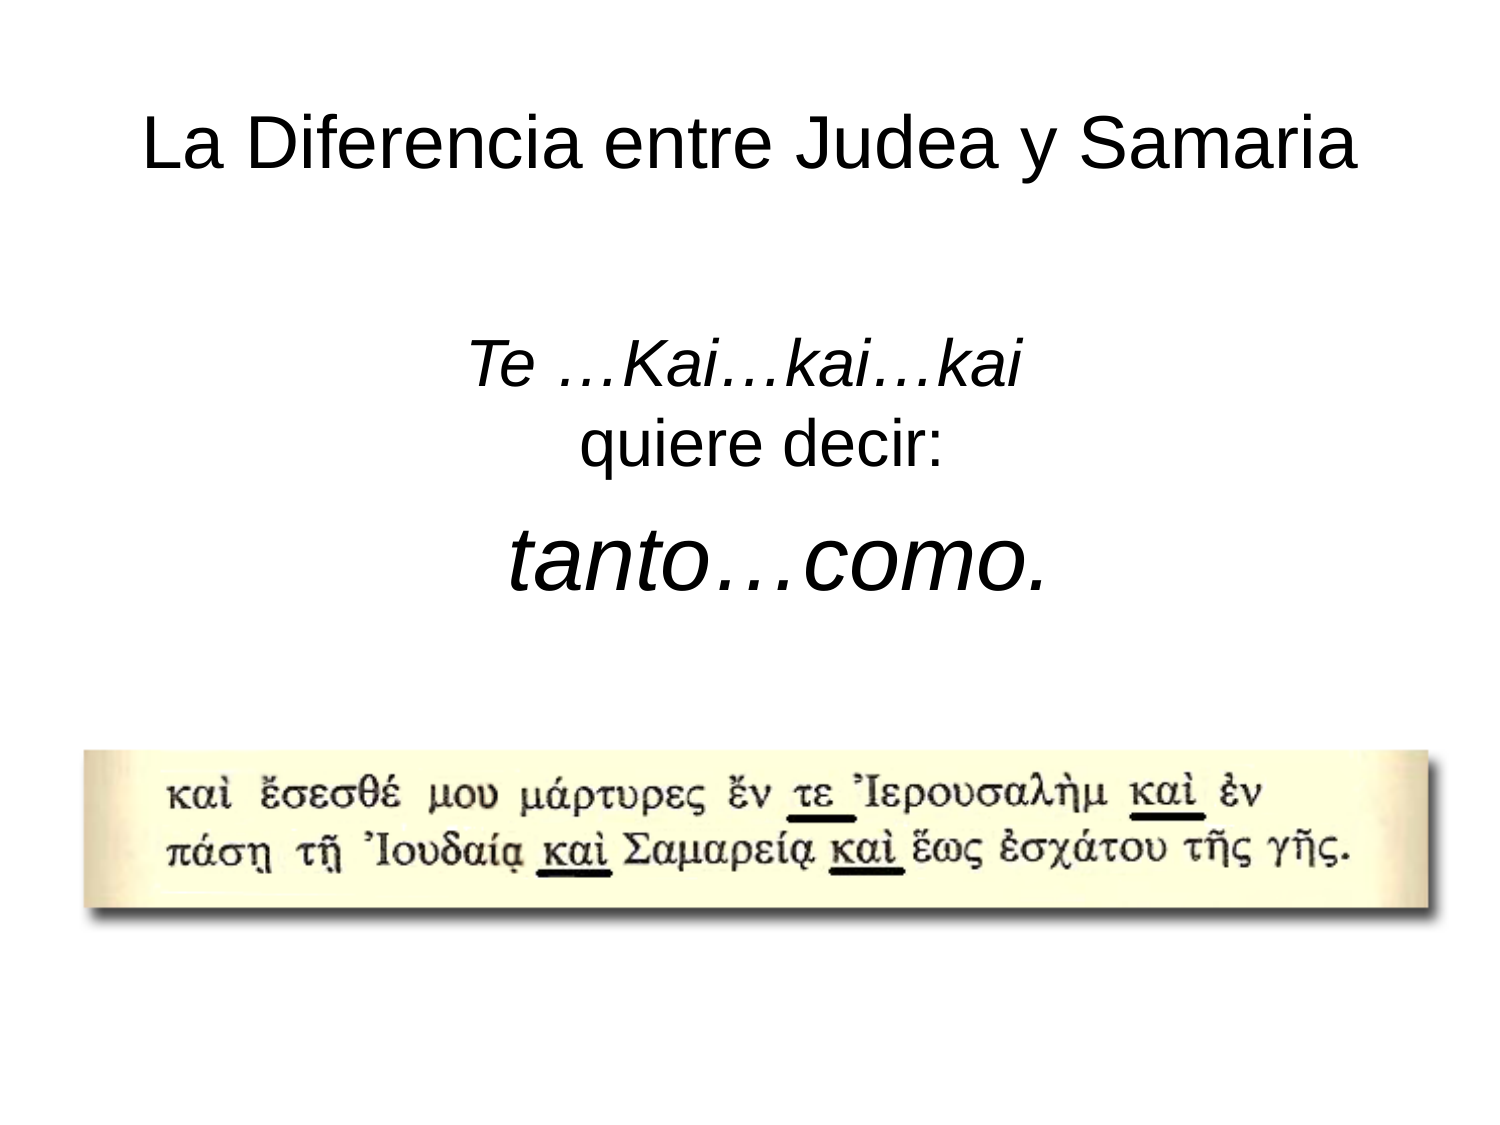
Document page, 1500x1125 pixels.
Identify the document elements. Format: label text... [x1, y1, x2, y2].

title La Diferencia entre Judea y Samaria [74, 44, 1426, 233]
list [49, 712, 1461, 979]
list Te …Kai…kai…kai quiere decir: tanto…como. [412, 312, 1076, 710]
